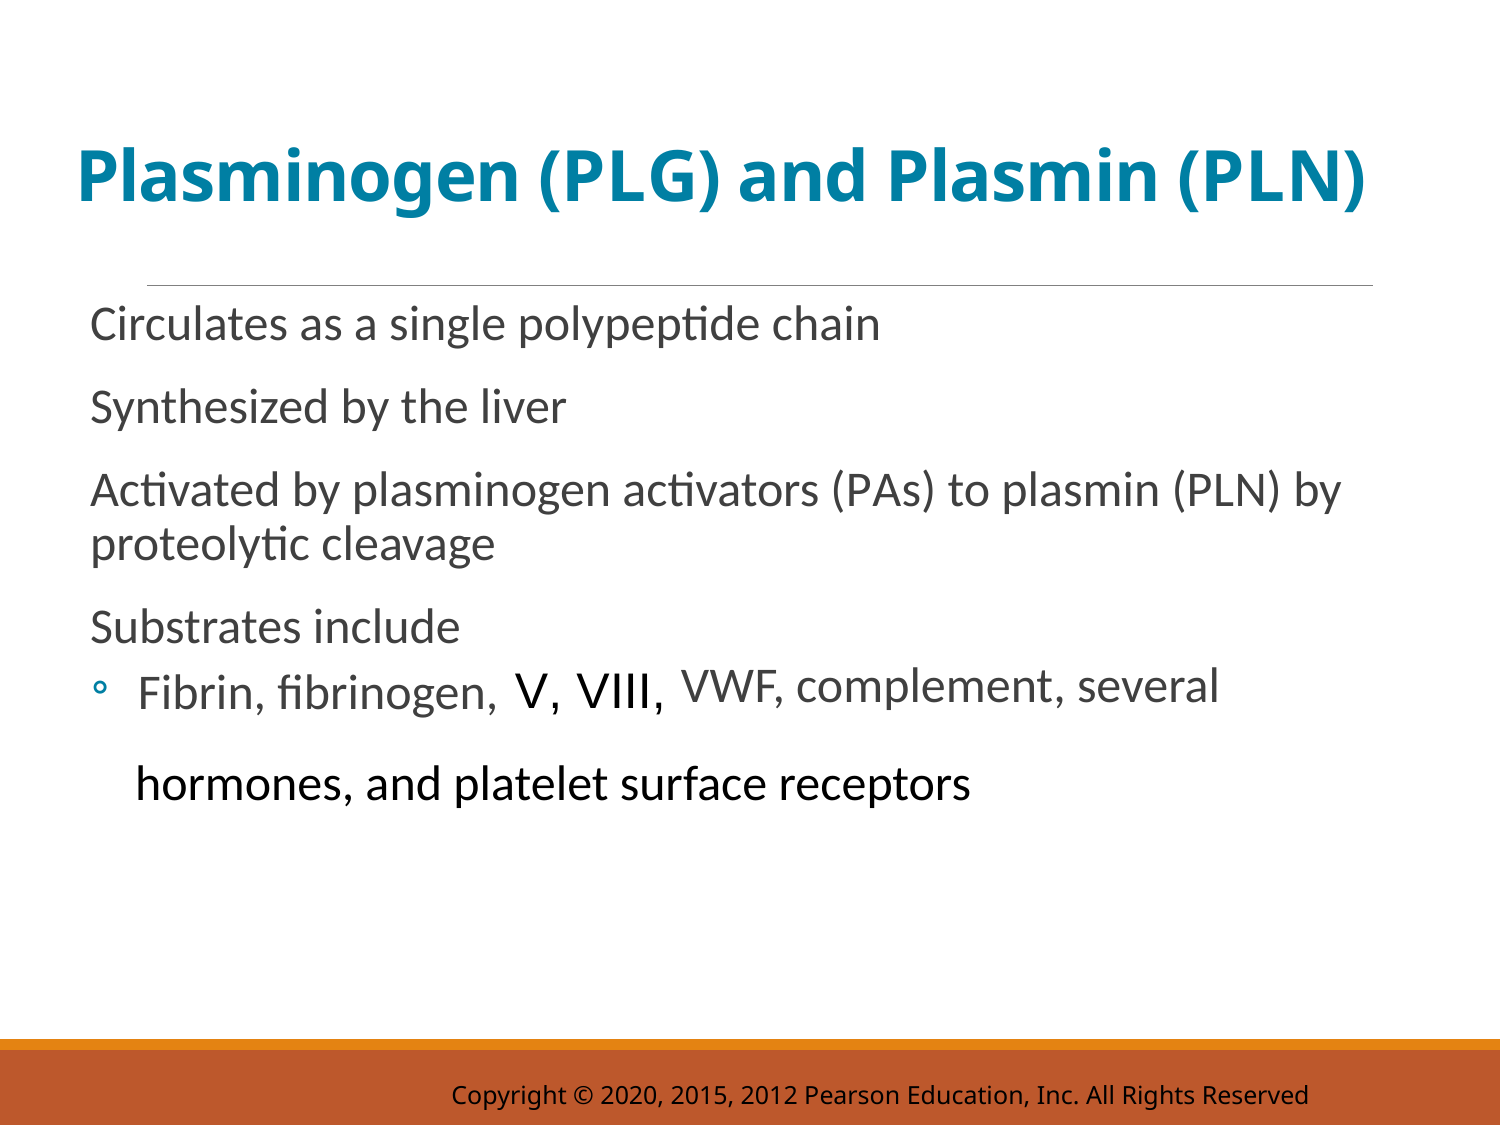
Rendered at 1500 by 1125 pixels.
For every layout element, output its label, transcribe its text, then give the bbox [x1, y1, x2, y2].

list Circulates as a single polypeptide chain Synthesized by the liver Activated by plasminogen activators (P A s) to plasmin (P L N) by proteolytic cleavage Substrates include [75, 297, 1477, 701]
list hormones, and platelet surface receptors [134, 750, 1069, 821]
title Plasminogen (P L G) and Plasmin (P L N) [75, 35, 1425, 216]
list Fibrin, fibrinogen, [75, 666, 602, 735]
list V W F, complement, several [680, 659, 1314, 729]
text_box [510, 666, 668, 722]
